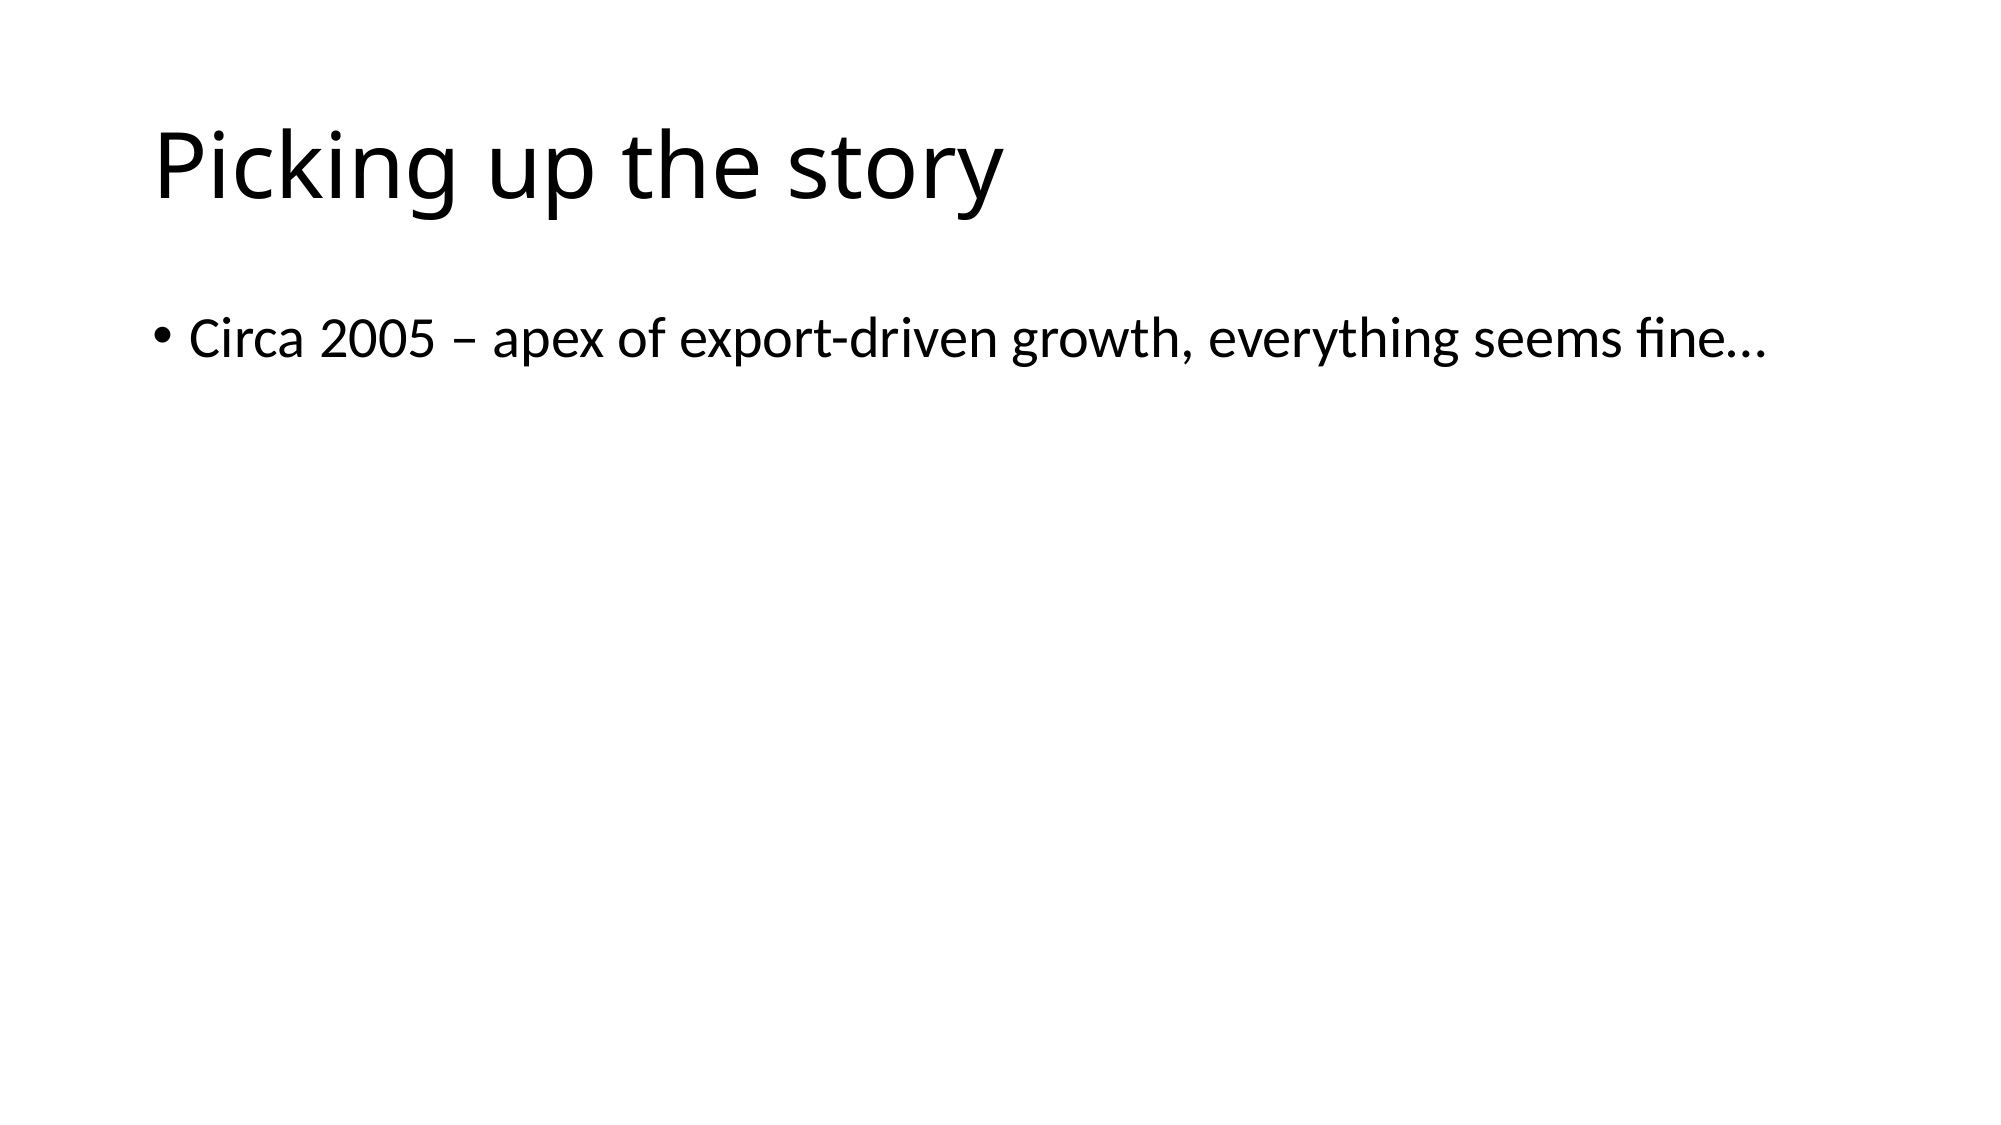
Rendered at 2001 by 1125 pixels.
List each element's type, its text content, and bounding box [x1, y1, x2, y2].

title Picking up the story [137, 59, 1863, 278]
list Circa 2005 – apex of export-driven growth, everything seems fine… [137, 299, 1863, 1014]
